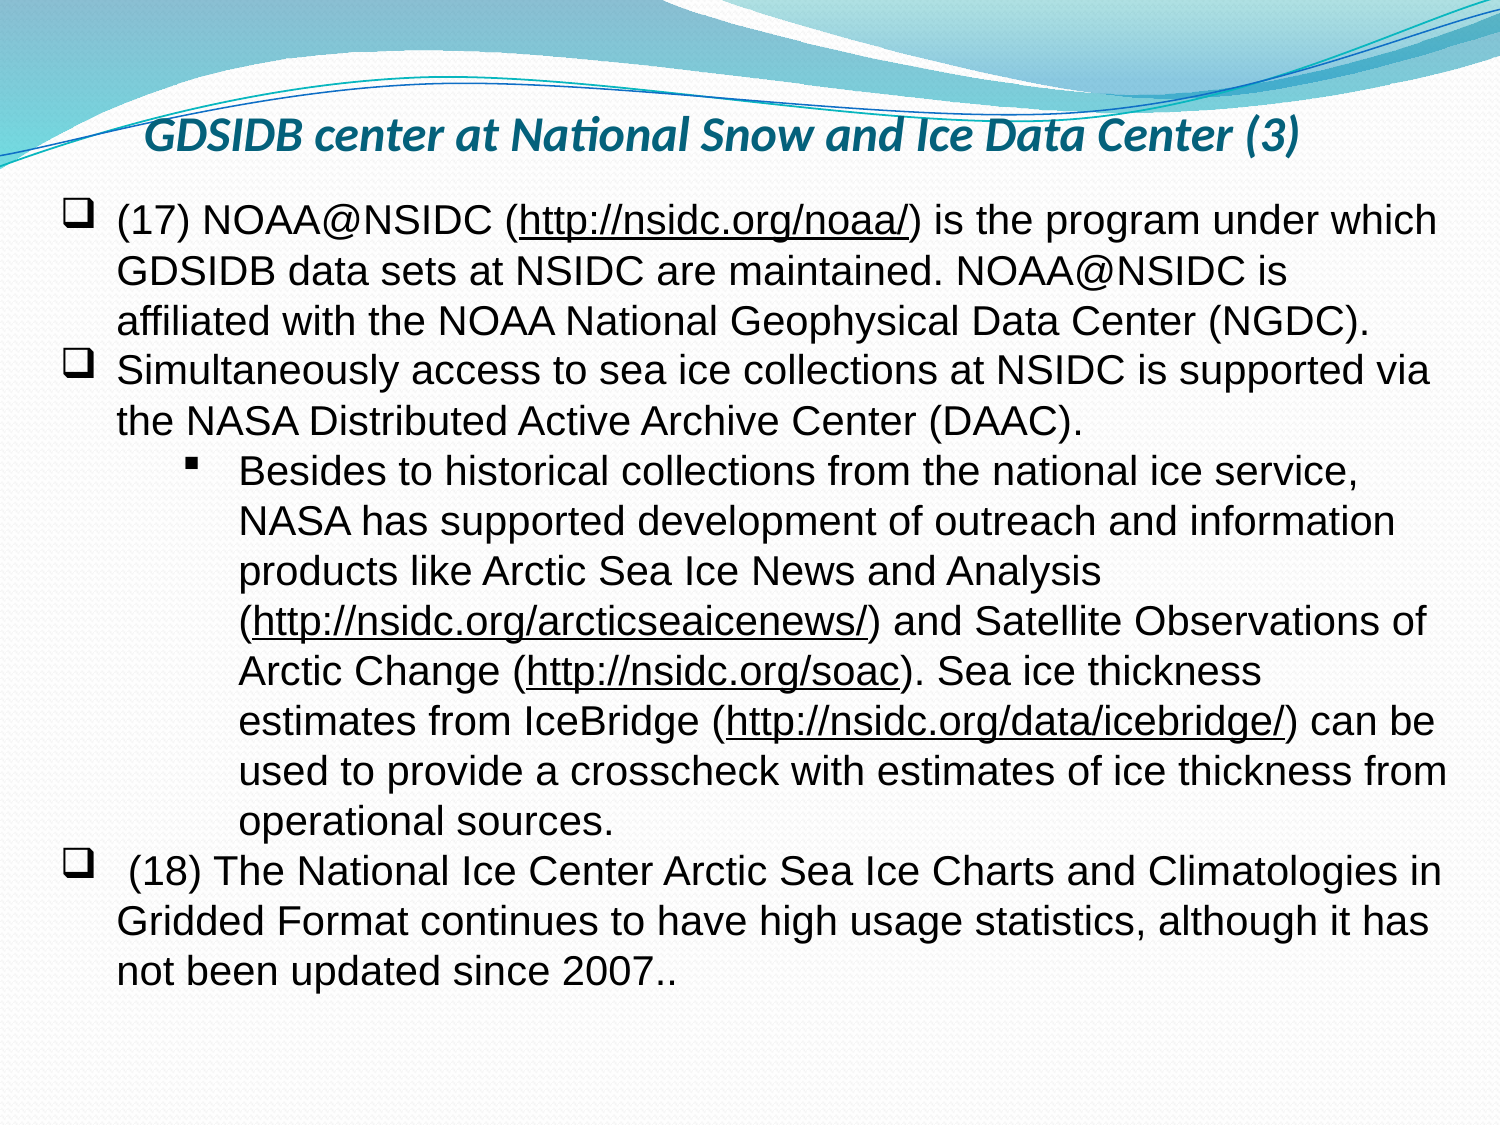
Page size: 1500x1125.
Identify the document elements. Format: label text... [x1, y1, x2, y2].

title GDSIDB center at National Snow and Ice Data Center (3) [47, 82, 1398, 162]
text_box (17) NOAA@NSIDC (http://nsidc.org/noaa/) is the program under which GDSIDB data sets at NSIDC are maintained. NOAA@NSIDC is affiliated with the NOAA National Geophysical Data Center (NGDC). Simultaneously access to sea ice collections at NSIDC is supported via the NASA Distributed Active Archive Center (DAAC). Besides to historical collections from the national ice service, NASA has supported development of outreach and information products like Arctic Sea Ice News and Analysis (http://nsidc.org/arcticseaicenews/) and Satellite Observations of Arctic Change (http://nsidc.org/soac). Sea ice thickness estimates from IceBridge (http://nsidc.org/data/icebridge/) can be used to provide a crosscheck with estimates of ice thickness from operational sources. (18) The National Ice Center Arctic Sea Ice Charts and Climatologies in Gridded Format continues to have high usage statistics, although it has not been updated since 2007.. [45, 185, 1465, 1052]
